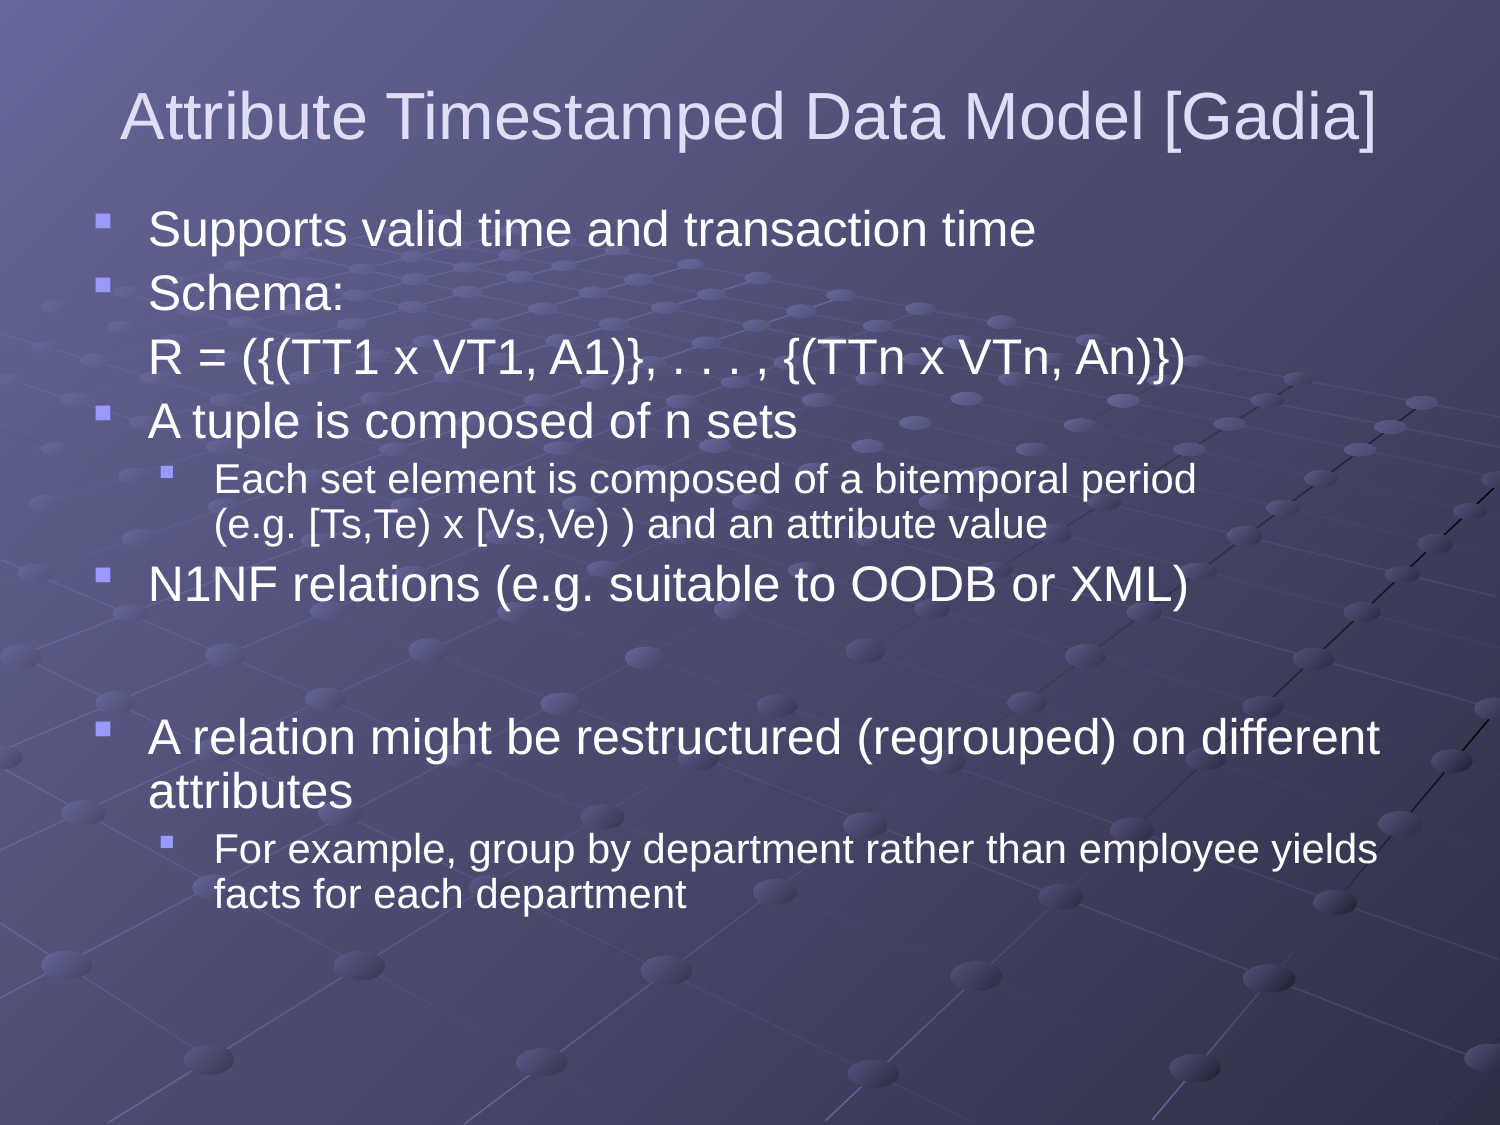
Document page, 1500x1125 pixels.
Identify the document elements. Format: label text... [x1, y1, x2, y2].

list Supports valid time and transaction time Schema: R = ({(TT1 x VT1, A1)}, . . . , {(TTn x VTn, An)}) A tuple is composed of n sets Each set element is composed of a bitemporal period (e.g. [Ts,Te) x [Vs,Ve) ) and an attribute value N1NF relations (e.g. suitable to OODB or XML) A relation might be restructured (regrouped) on different attributes For example, group by department rather than employee yields facts for each department [76, 196, 1451, 1071]
title Attribute Timestamped Data Model [Gadia] [74, 18, 1426, 207]
